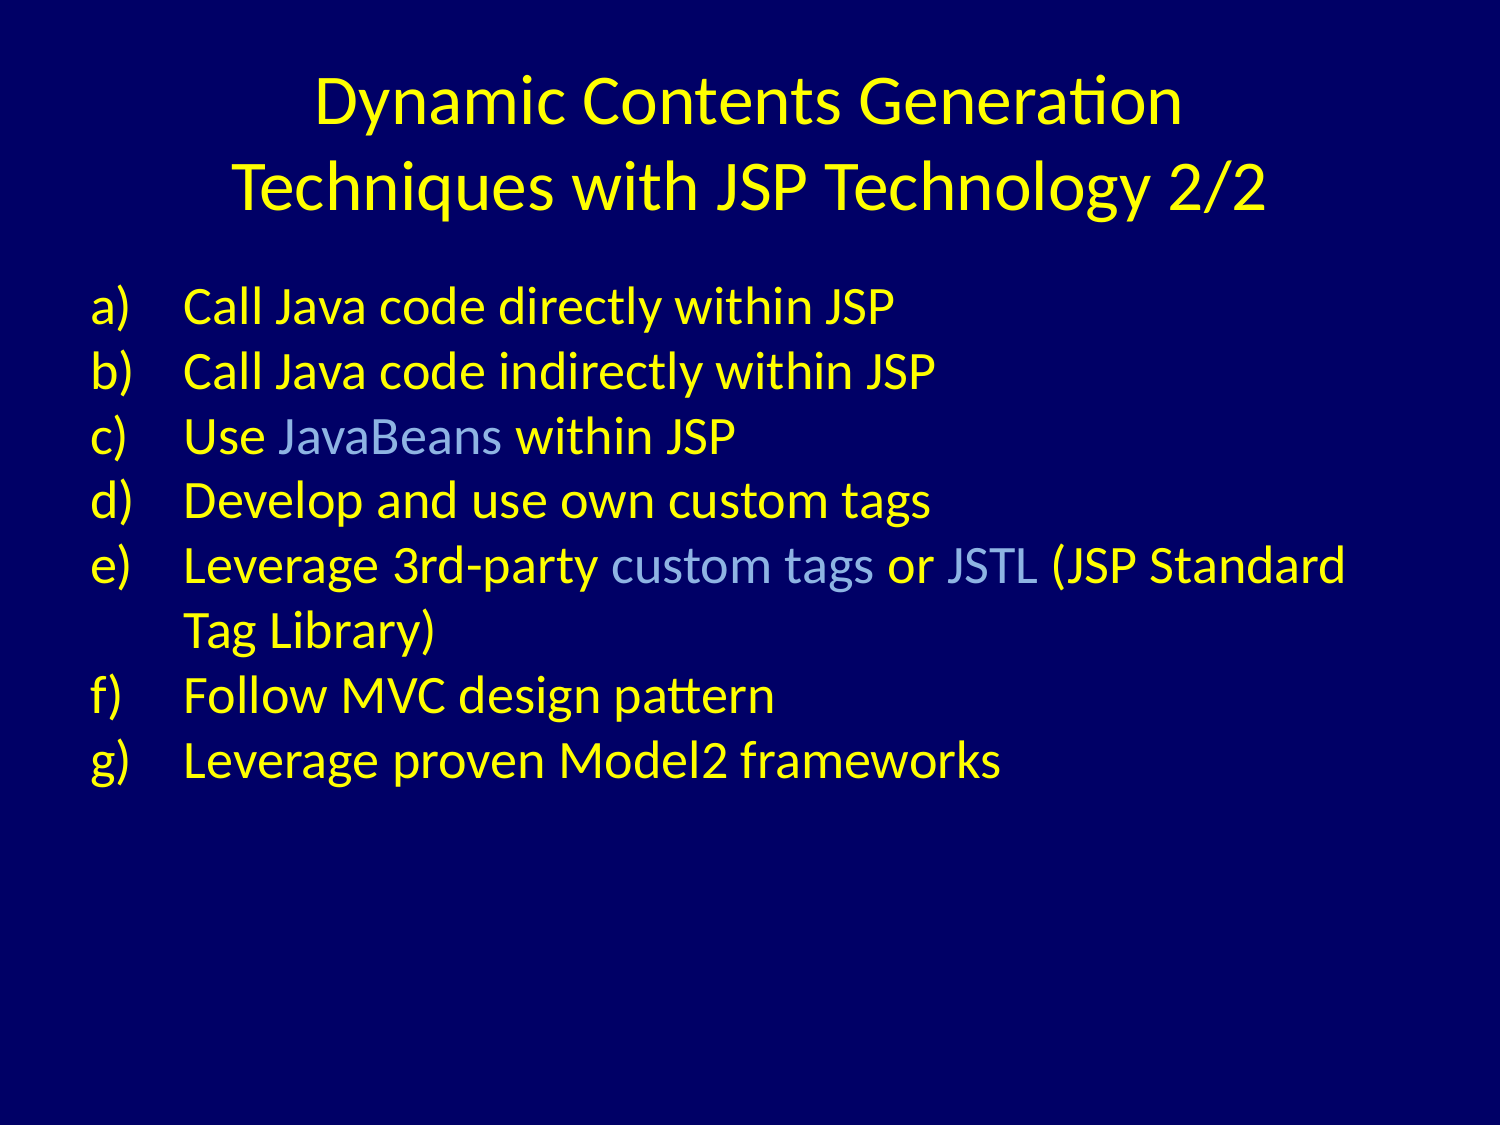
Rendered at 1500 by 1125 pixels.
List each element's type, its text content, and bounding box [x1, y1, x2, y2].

list Call Java code directly within JSP Call Java code indirectly within JSP Use JavaBeans within JSP Develop and use own custom tags Leverage 3rd-party custom tags or JSTL (JSP Standard Tag Library) Follow MVC design pattern Leverage proven Model2 frameworks [75, 262, 1425, 1005]
title Dynamic Contents Generation Techniques with JSP Technology 2/2 [75, 45, 1425, 233]
